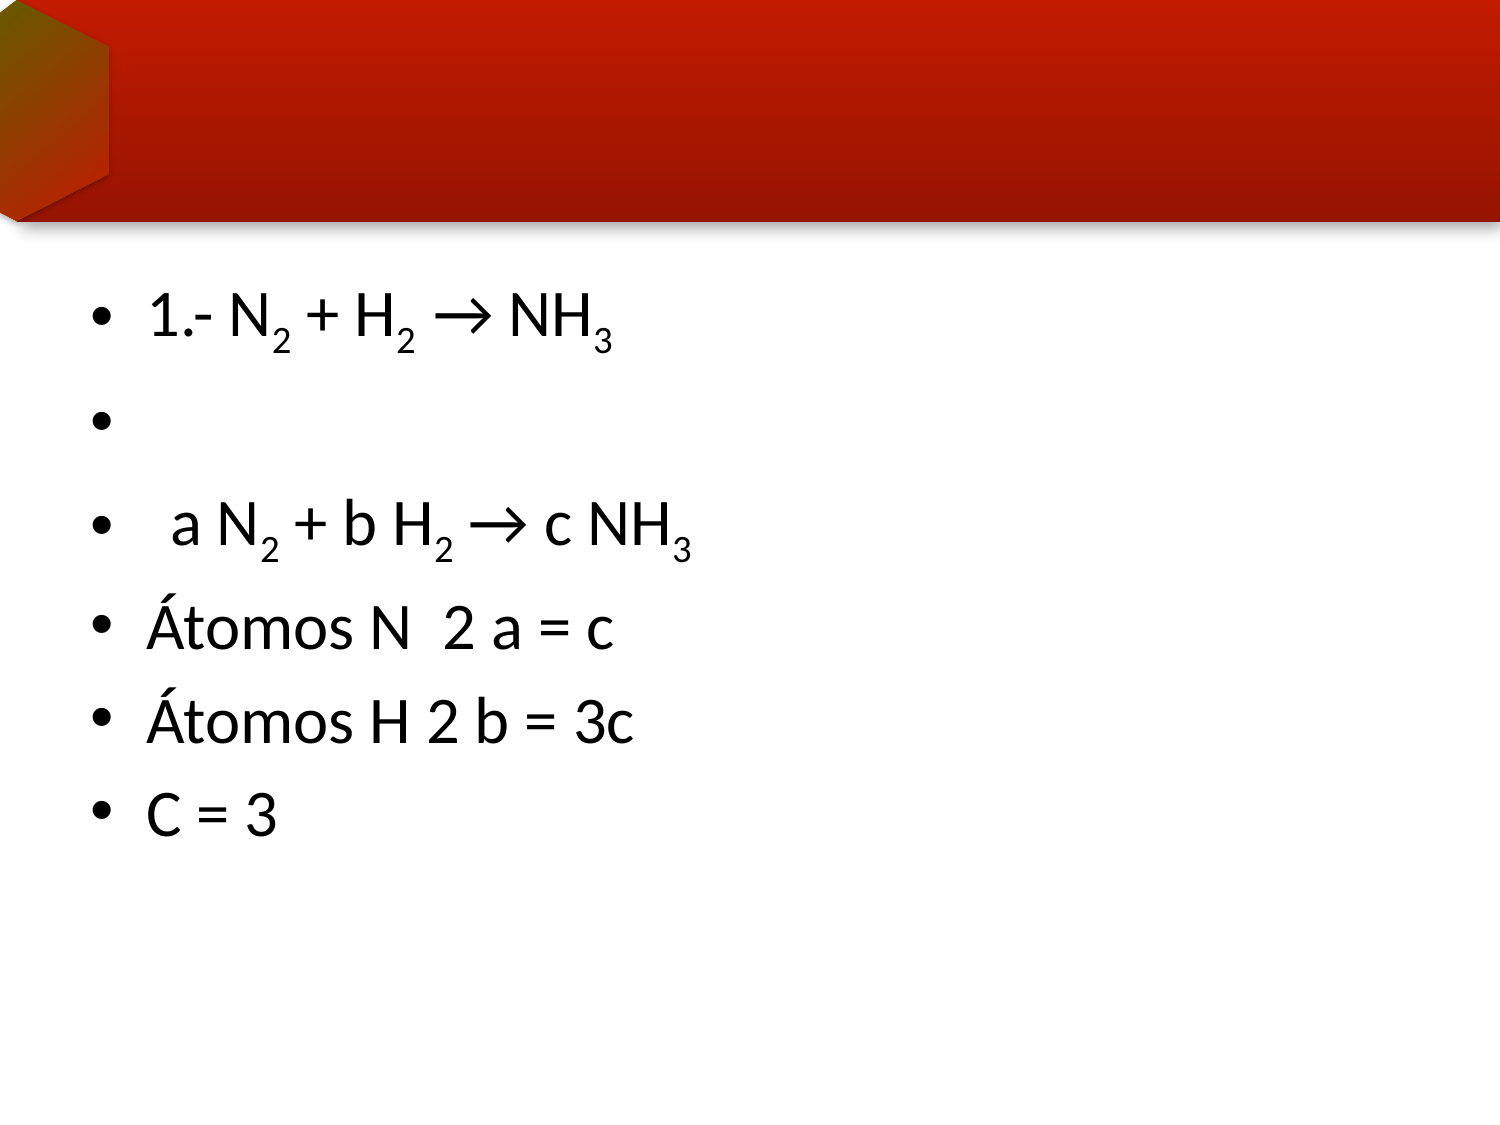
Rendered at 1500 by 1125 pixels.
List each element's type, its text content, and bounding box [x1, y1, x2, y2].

list 1.- N2 + H2 → NH3 a N2 + b H2 → c NH3 Átomos N 2 a = c Átomos H 2 b = 3c C = 3 [75, 262, 1425, 1005]
